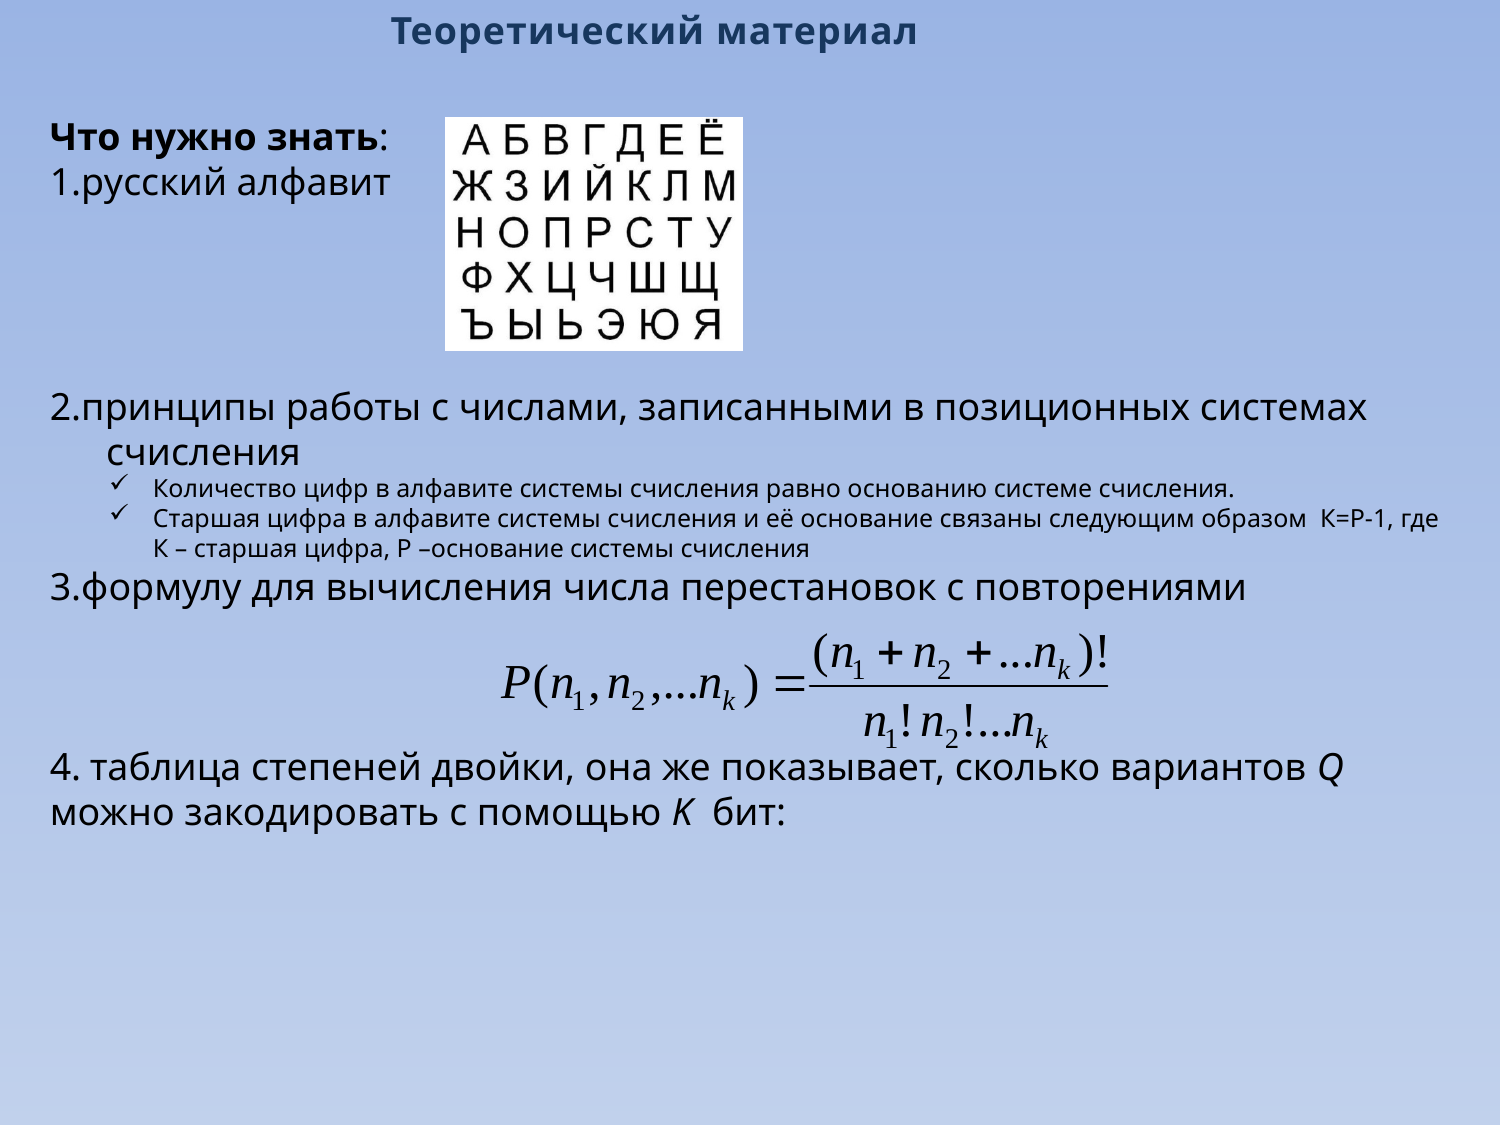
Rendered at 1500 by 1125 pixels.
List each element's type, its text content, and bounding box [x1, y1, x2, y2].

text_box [491, 620, 1119, 792]
picture [445, 116, 743, 352]
text_box Что нужно знать: 1.русский алфавит 2.принципы работы с числами, записанными в позиционных системах счисления Количество цифр в алфавите системы счисления равно основанию системе счисления. Старшая цифра в алфавите системы счисления и её основание связаны следующим образом К=Р-1, где К – старшая цифра, Р –основание системы счисления 3.формулу для вычисления числа перестановок с повторениями 4. таблица степеней двойки, она же показывает, сколько вариантов Q можно закодировать с помощью K бит: [35, 105, 1465, 1021]
text_box Теоретический материал [375, 1, 1047, 60]
